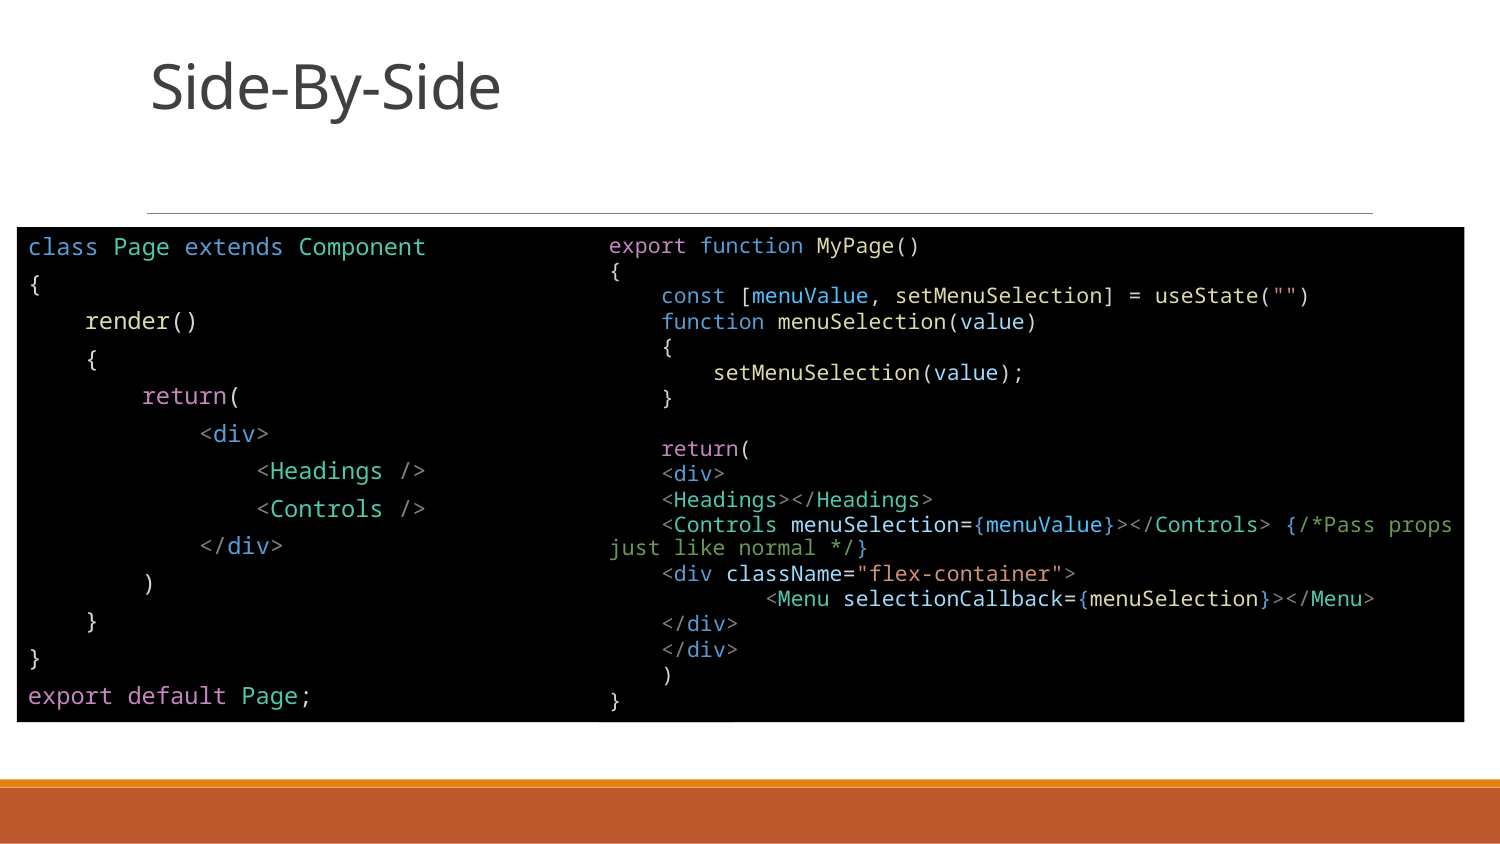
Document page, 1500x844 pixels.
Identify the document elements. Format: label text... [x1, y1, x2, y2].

list class Page extends Component { render() { return( <div> <Headings /> <Controls /> </div> ) } } export default Page; [16, 227, 598, 723]
list export function MyPage() { const [menuValue, setMenuSelection] = useState("") function menuSelection(value) { setMenuSelection(value); } return( <div> <Headings></Headings> <Controls menuSelection={menuValue}></Controls> {/*Pass props just like normal */} <div className="flex-container"> <Menu selectionCallback={menuSelection}></Menu> </div> </div> ) } [598, 227, 1465, 723]
title Side-By-Side [135, 35, 1373, 130]
